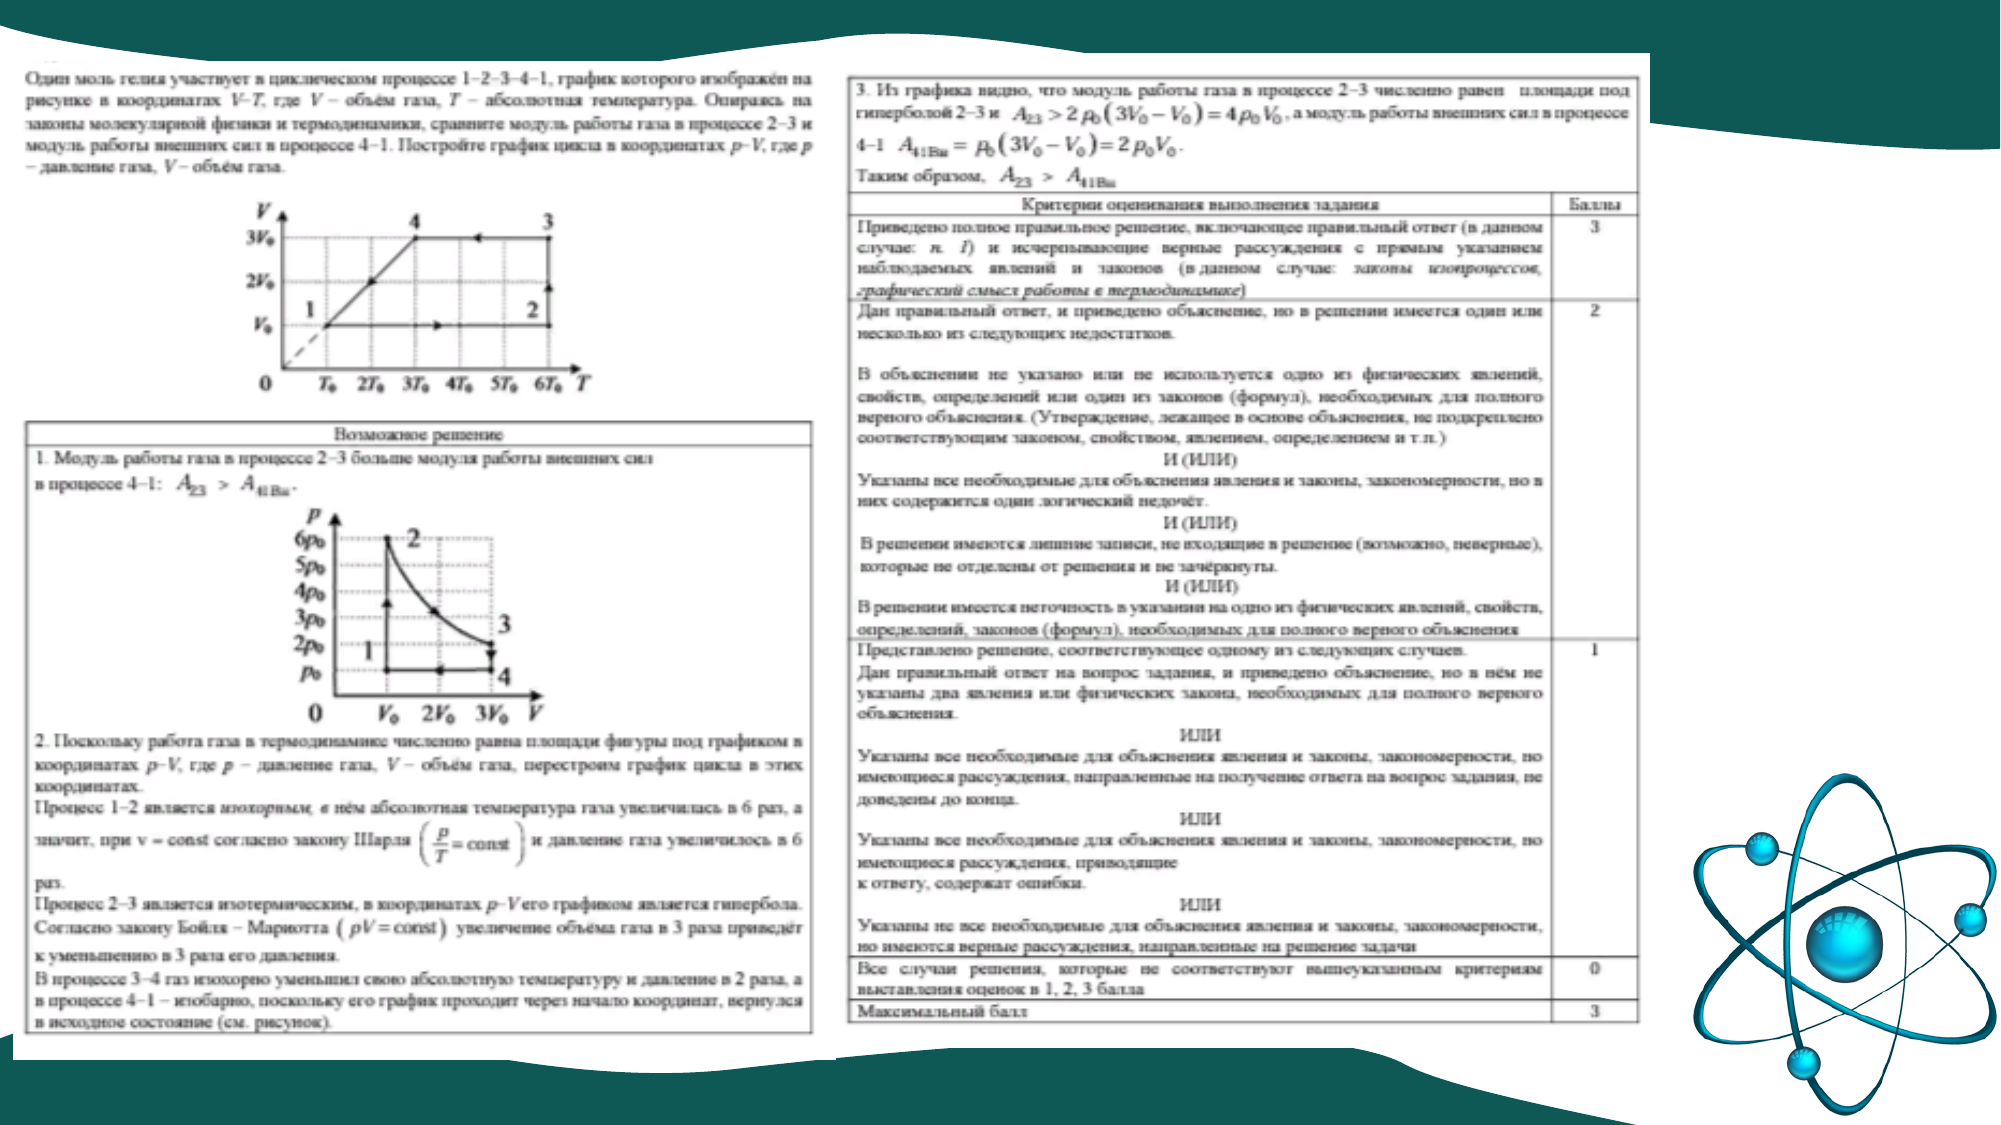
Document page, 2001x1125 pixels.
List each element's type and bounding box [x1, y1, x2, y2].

list [13, 61, 836, 1060]
picture [1652, 752, 2001, 1125]
picture [842, 52, 1650, 1048]
